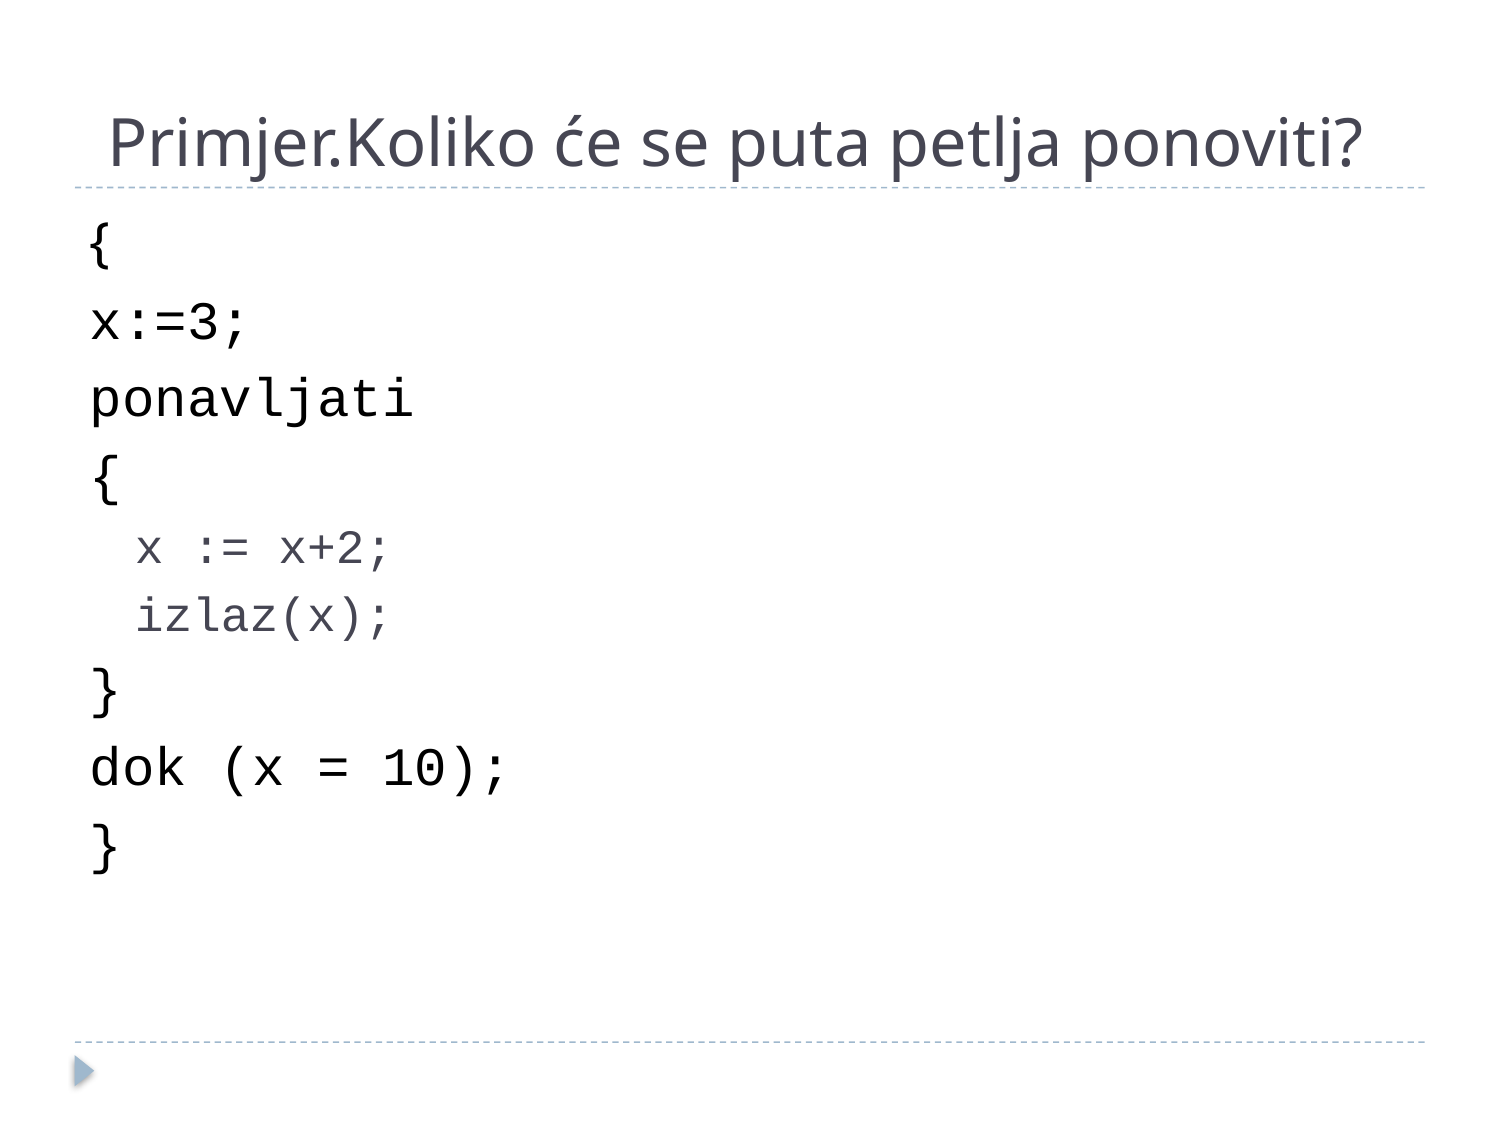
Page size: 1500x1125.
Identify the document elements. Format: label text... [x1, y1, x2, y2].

list { x:=3; ponavljati { x := x+2; izlaz(x); } dok (x = 10); } [75, 200, 1425, 1010]
title Primjer.Koliko će se puta petlja ponoviti? [75, 24, 1425, 188]
